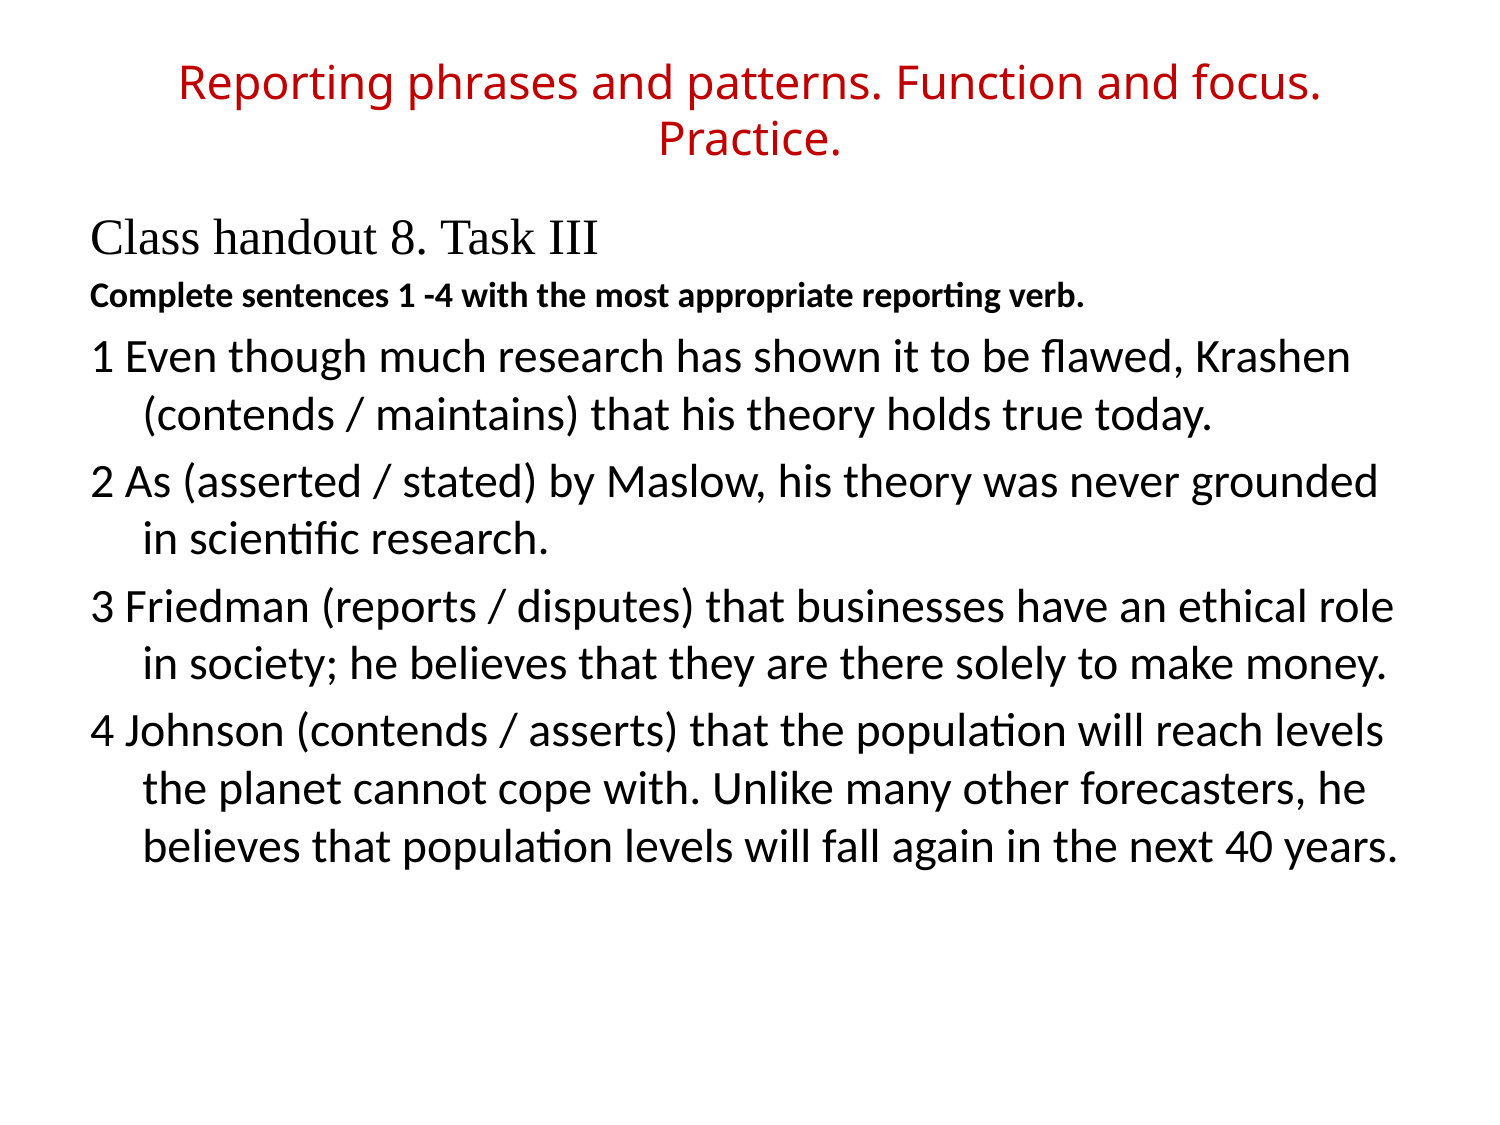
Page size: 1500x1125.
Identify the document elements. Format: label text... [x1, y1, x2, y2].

title Reporting phrases and patterns. Function and focus. Practice. [75, 45, 1425, 173]
list Class handout 8. Task III Complete sentences 1 -4 with the most appropriate reporting verb. 1 Even though much research has shown it to be flawed, Krashen (contends / maintains) that his theory holds true today. 2 As (asserted / stated) by Maslow, his theory was never grounded in scientific research. 3 Friedman (reports / disputes) that businesses have an ethical role in society; he believes that they are there solely to make money. 4 Johnson (contends / asserts) that the population will reach levels the planet cannot cope with. Unlike many other forecasters, he believes that population levels will fall again in the next 40 years. [75, 196, 1425, 1005]
